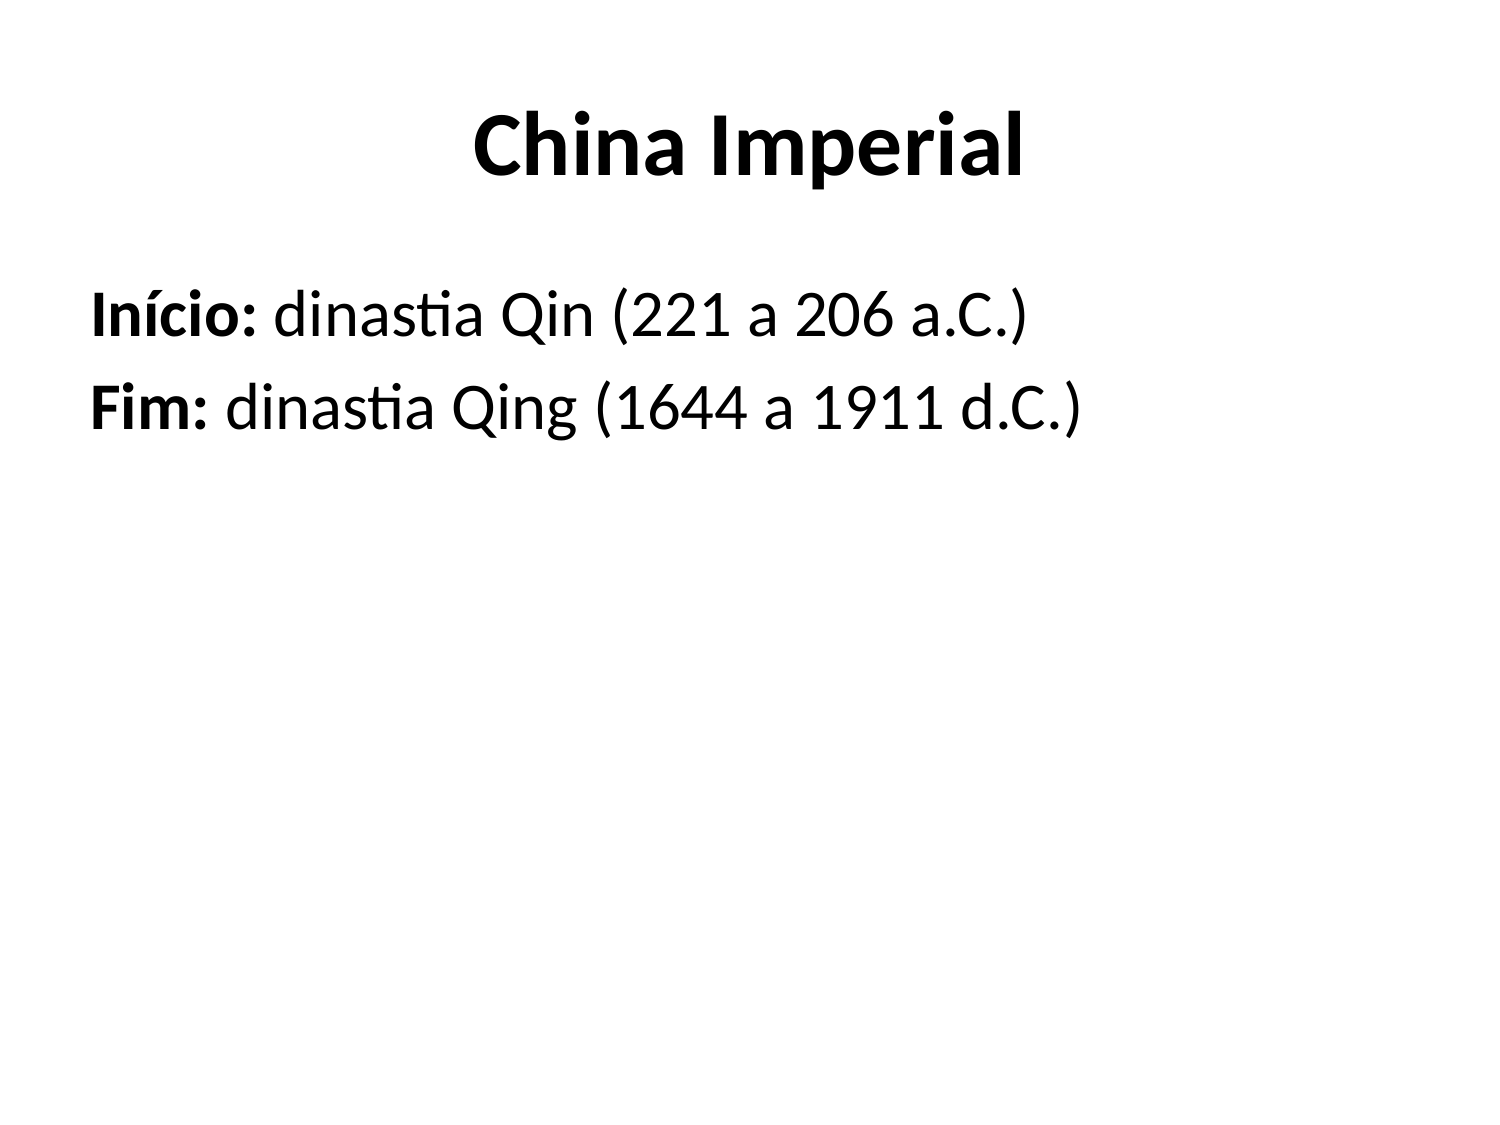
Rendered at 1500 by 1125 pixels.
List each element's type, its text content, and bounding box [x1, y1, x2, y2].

list Início: dinastia Qin (221 a 206 a.C.) Fim: dinastia Qing (1644 a 1911 d.C.) [75, 262, 1425, 1005]
title China Imperial [75, 45, 1425, 233]
